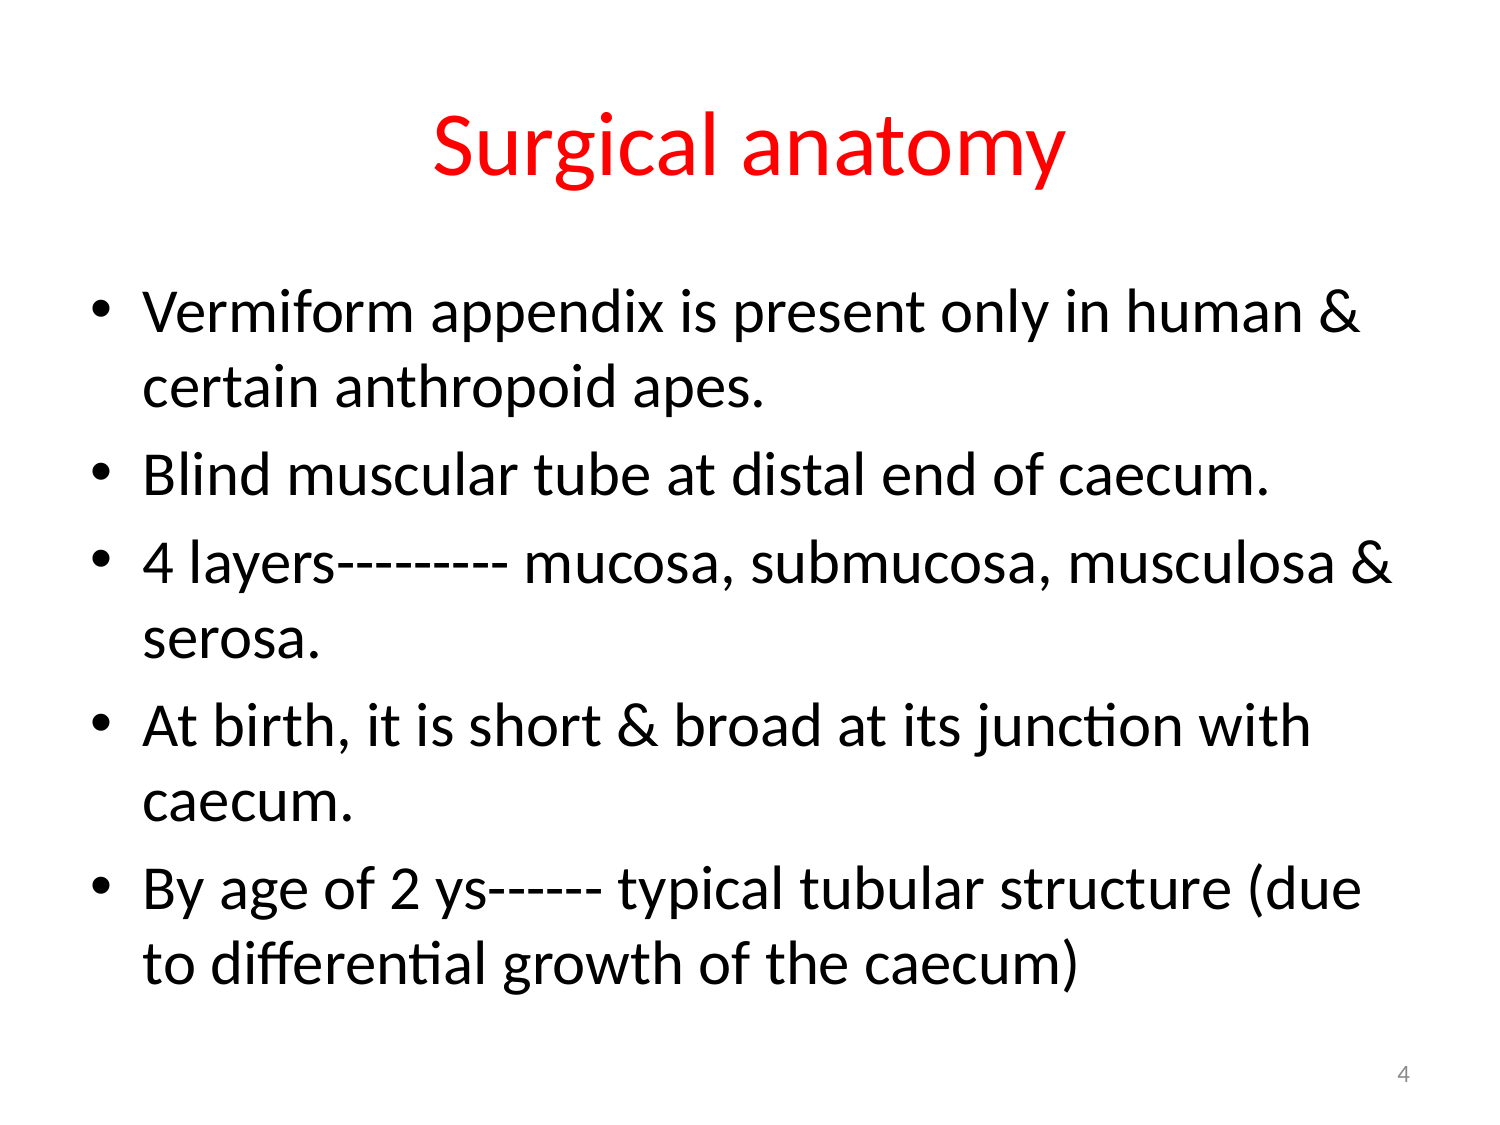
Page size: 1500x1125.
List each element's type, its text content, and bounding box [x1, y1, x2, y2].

slide_number 4 [1074, 1042, 1425, 1103]
list Vermiform appendix is present only in human & certain anthropoid apes. Blind muscular tube at distal end of caecum. 4 layers--------- mucosa, submucosa, musculosa & serosa. At birth, it is short & broad at its junction with caecum. By age of 2 ys------ typical tubular structure (due to differential growth of the caecum) [75, 262, 1425, 1005]
title Surgical anatomy [75, 45, 1425, 233]
